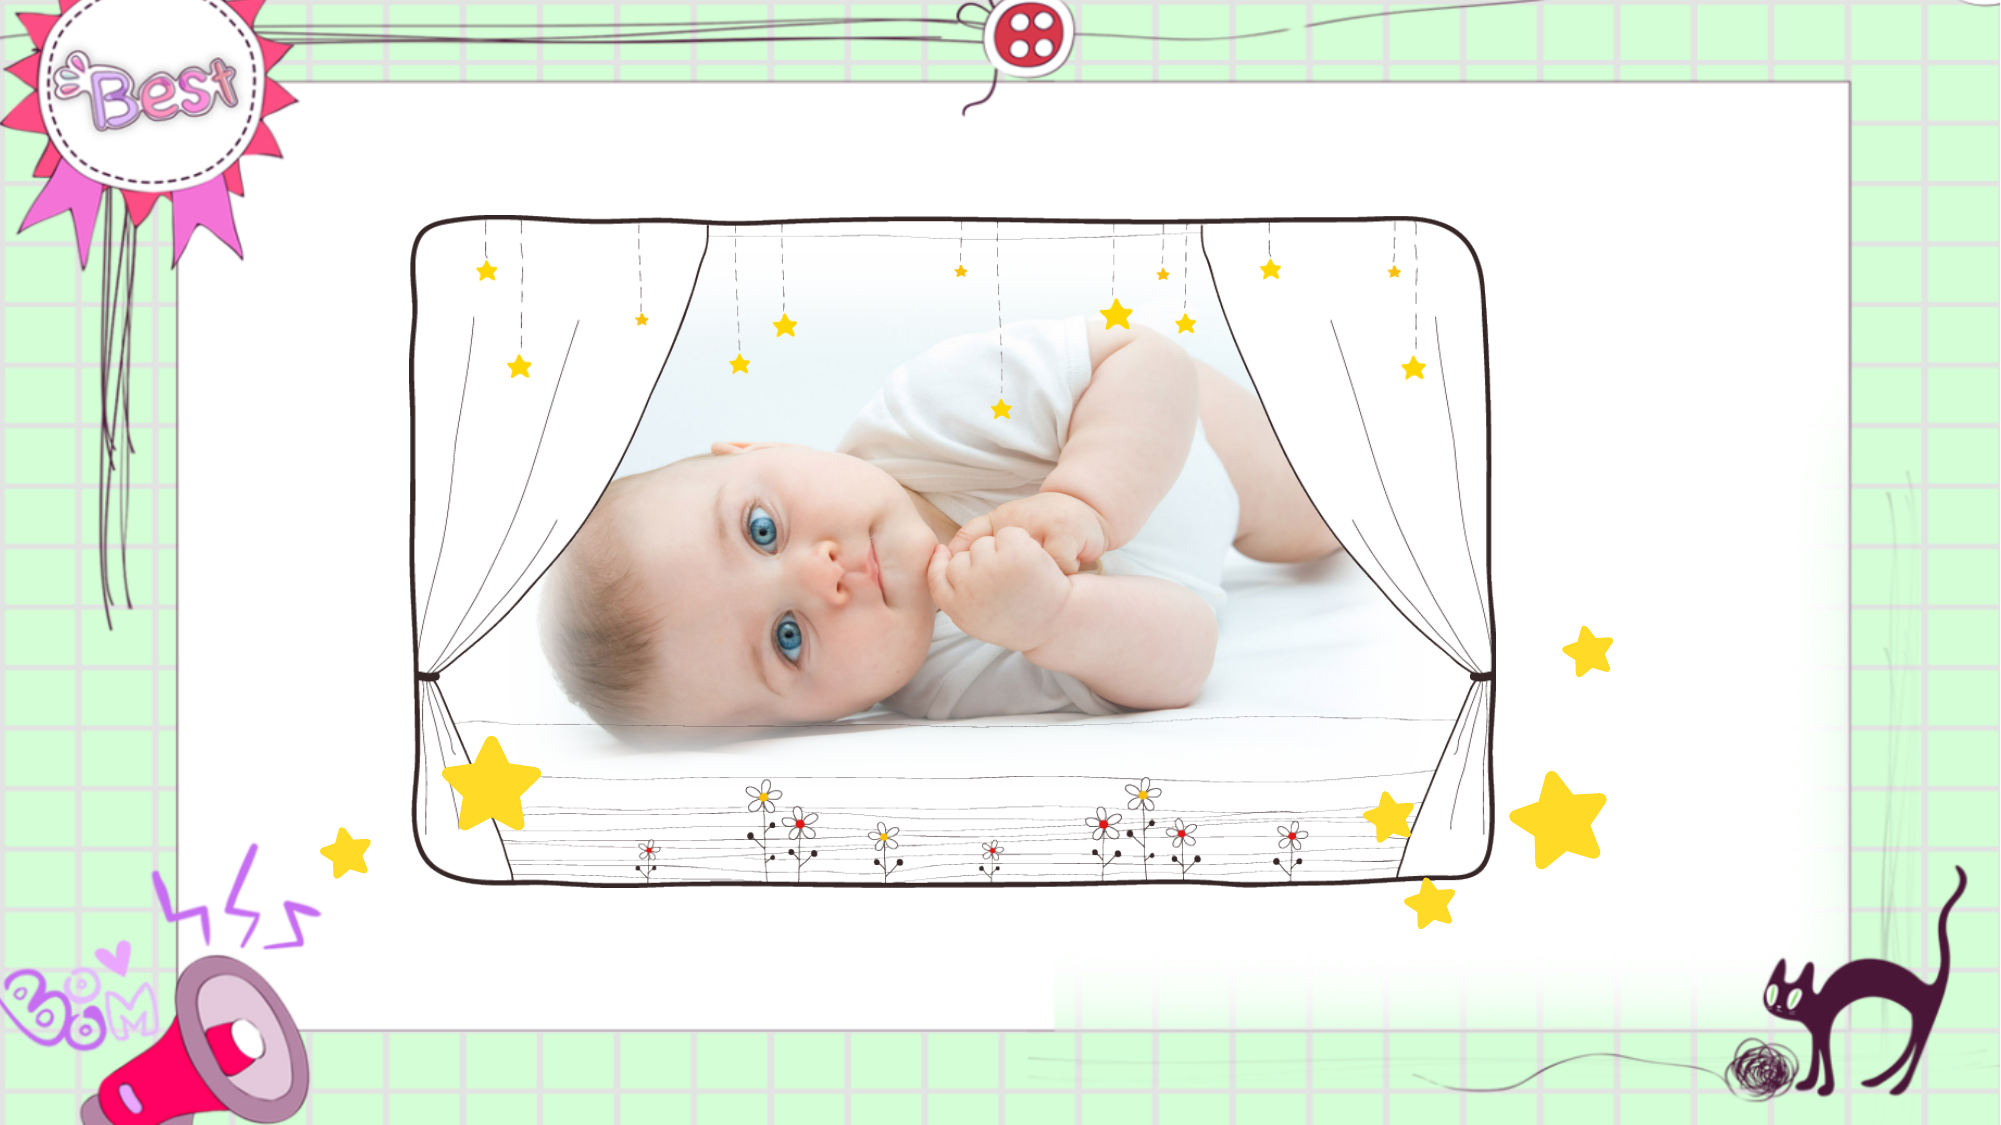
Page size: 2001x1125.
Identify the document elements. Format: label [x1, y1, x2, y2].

text_box [1509, 771, 1607, 870]
picture [0, 0, 2001, 1125]
text_box [1403, 888, 1455, 929]
text_box [1562, 625, 1613, 678]
text_box [319, 827, 371, 879]
